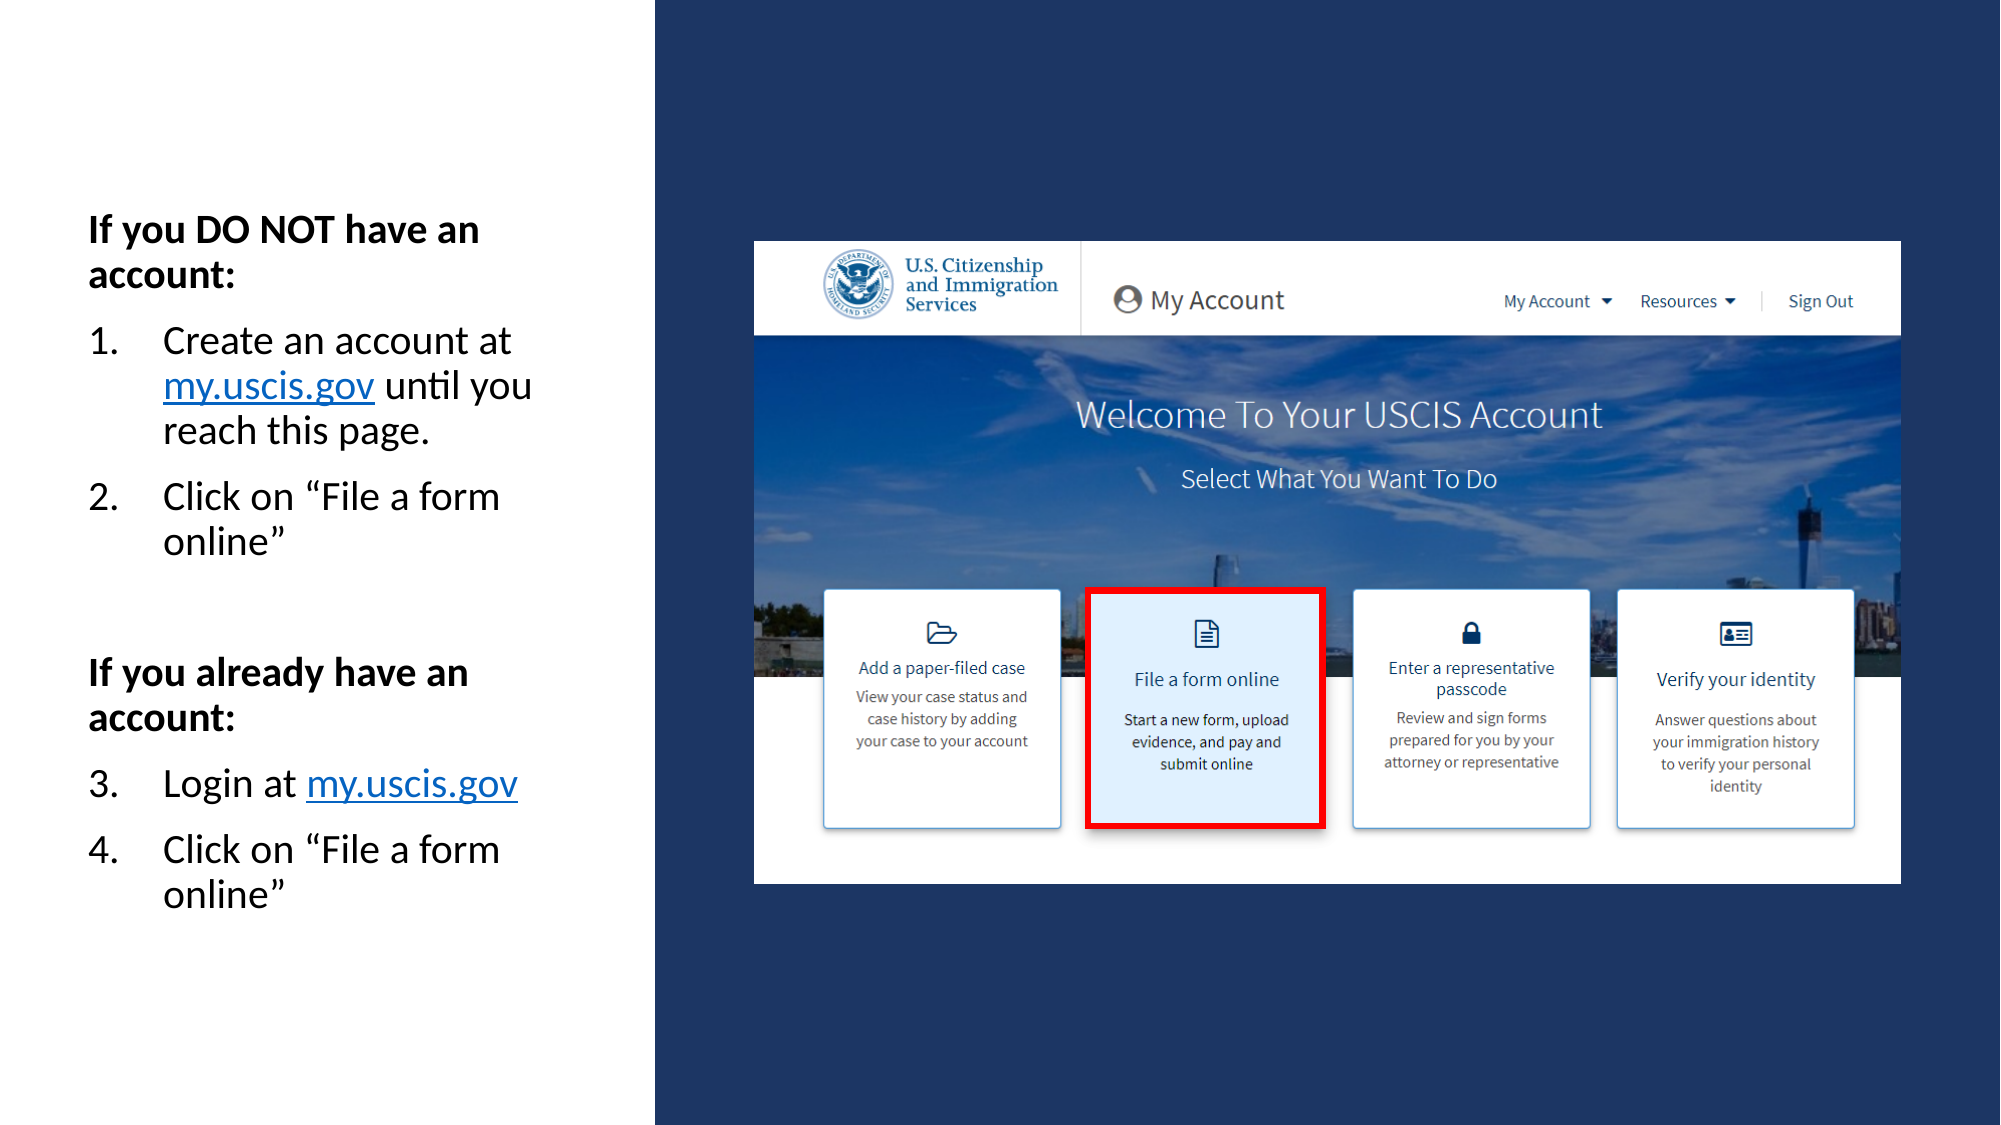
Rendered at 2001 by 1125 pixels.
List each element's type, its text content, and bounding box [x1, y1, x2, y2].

text_box [654, 0, 2000, 1125]
list If you DO NOT have an account: Create an account at my.uscis.gov until you reach this page. Click on “File a form online” If you already have an account: Login at my.uscis.gov Click on “File a form online” [73, 0, 579, 1125]
picture [754, 241, 1901, 884]
